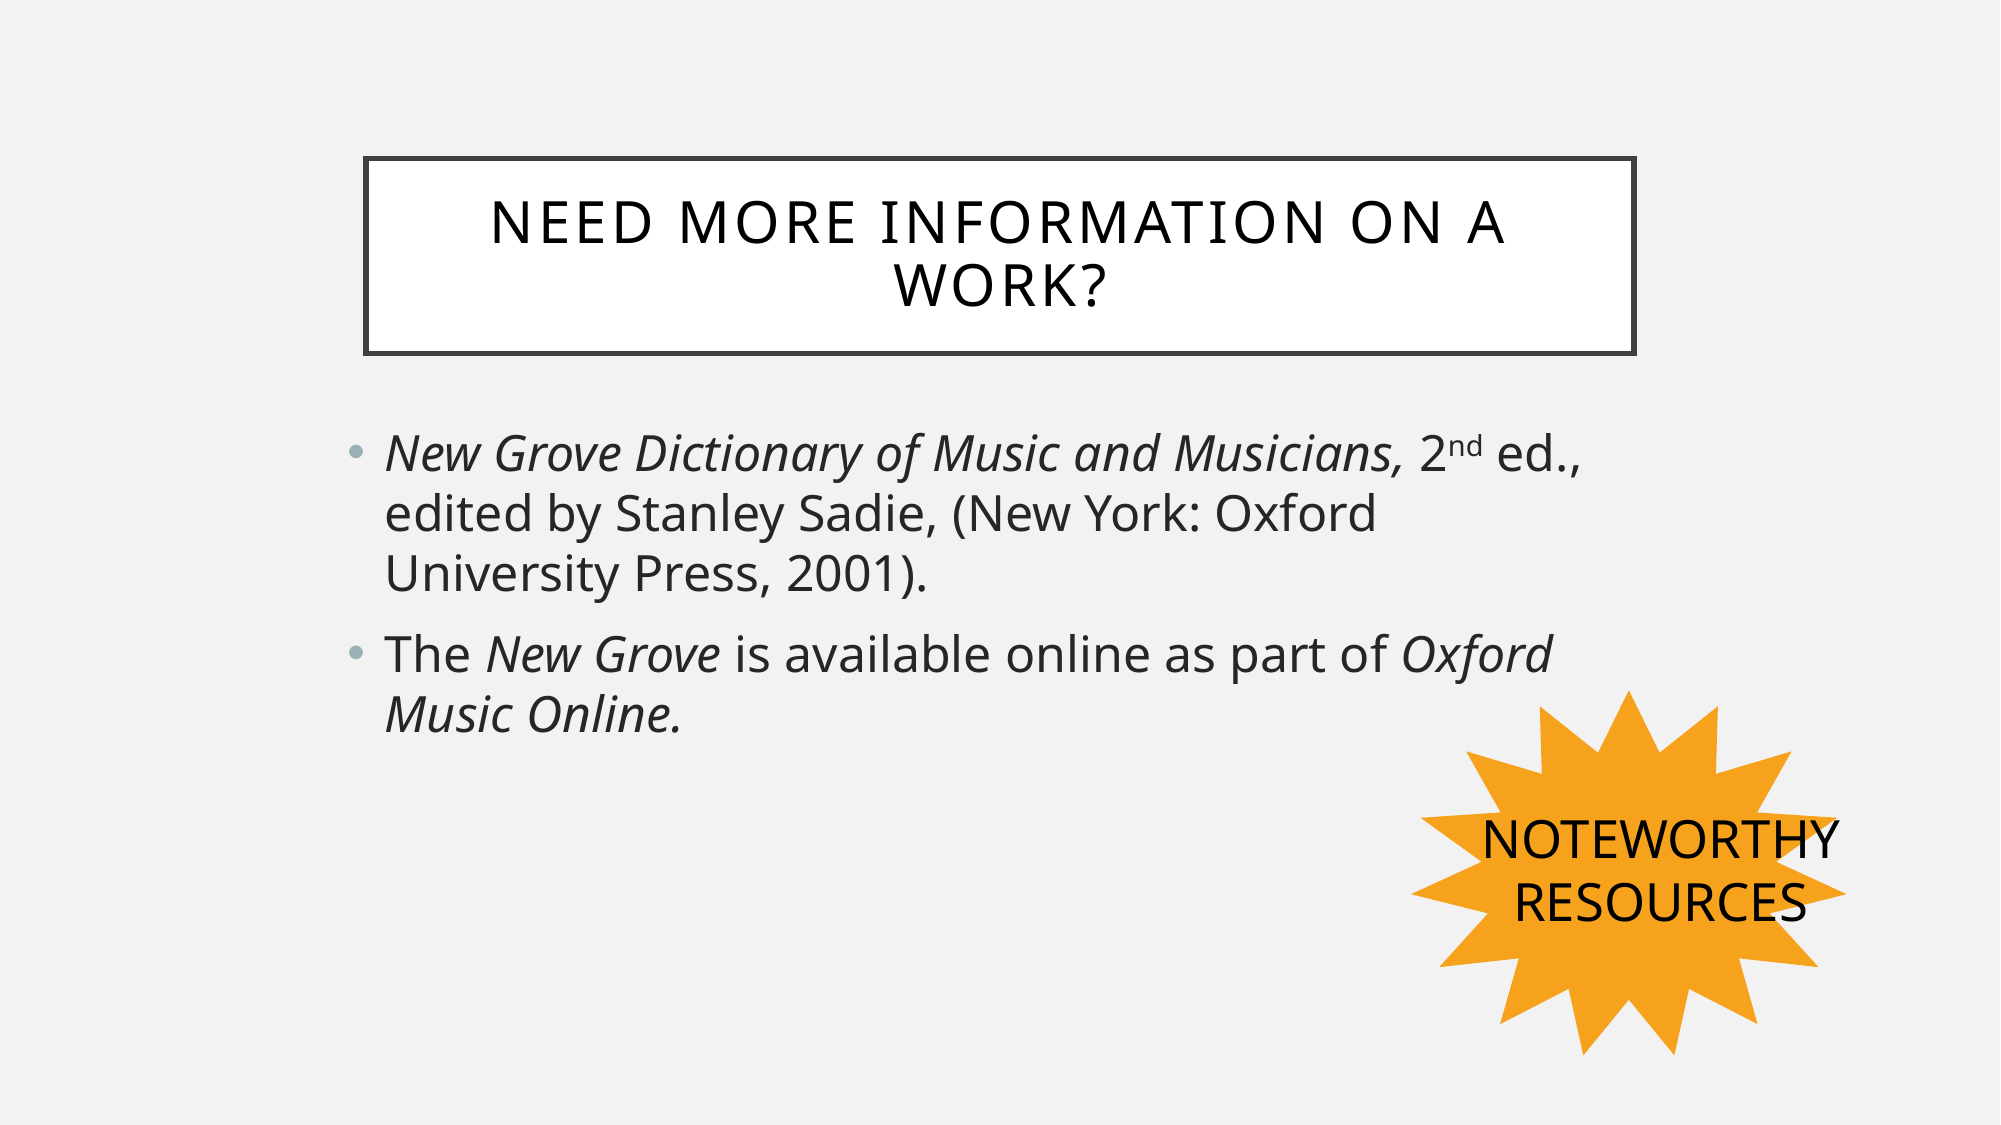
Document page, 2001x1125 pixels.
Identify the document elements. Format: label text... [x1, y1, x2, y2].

list New Grove Dictionary of Music and Musicians, 2nd ed., edited by Stanley Sadie, (New York: Oxford University Press, 2001). The New Grove is available online as part of Oxford Music Online. [332, 413, 1601, 923]
title Need More Information on a Work? [363, 156, 1637, 356]
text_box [1409, 690, 1859, 1060]
